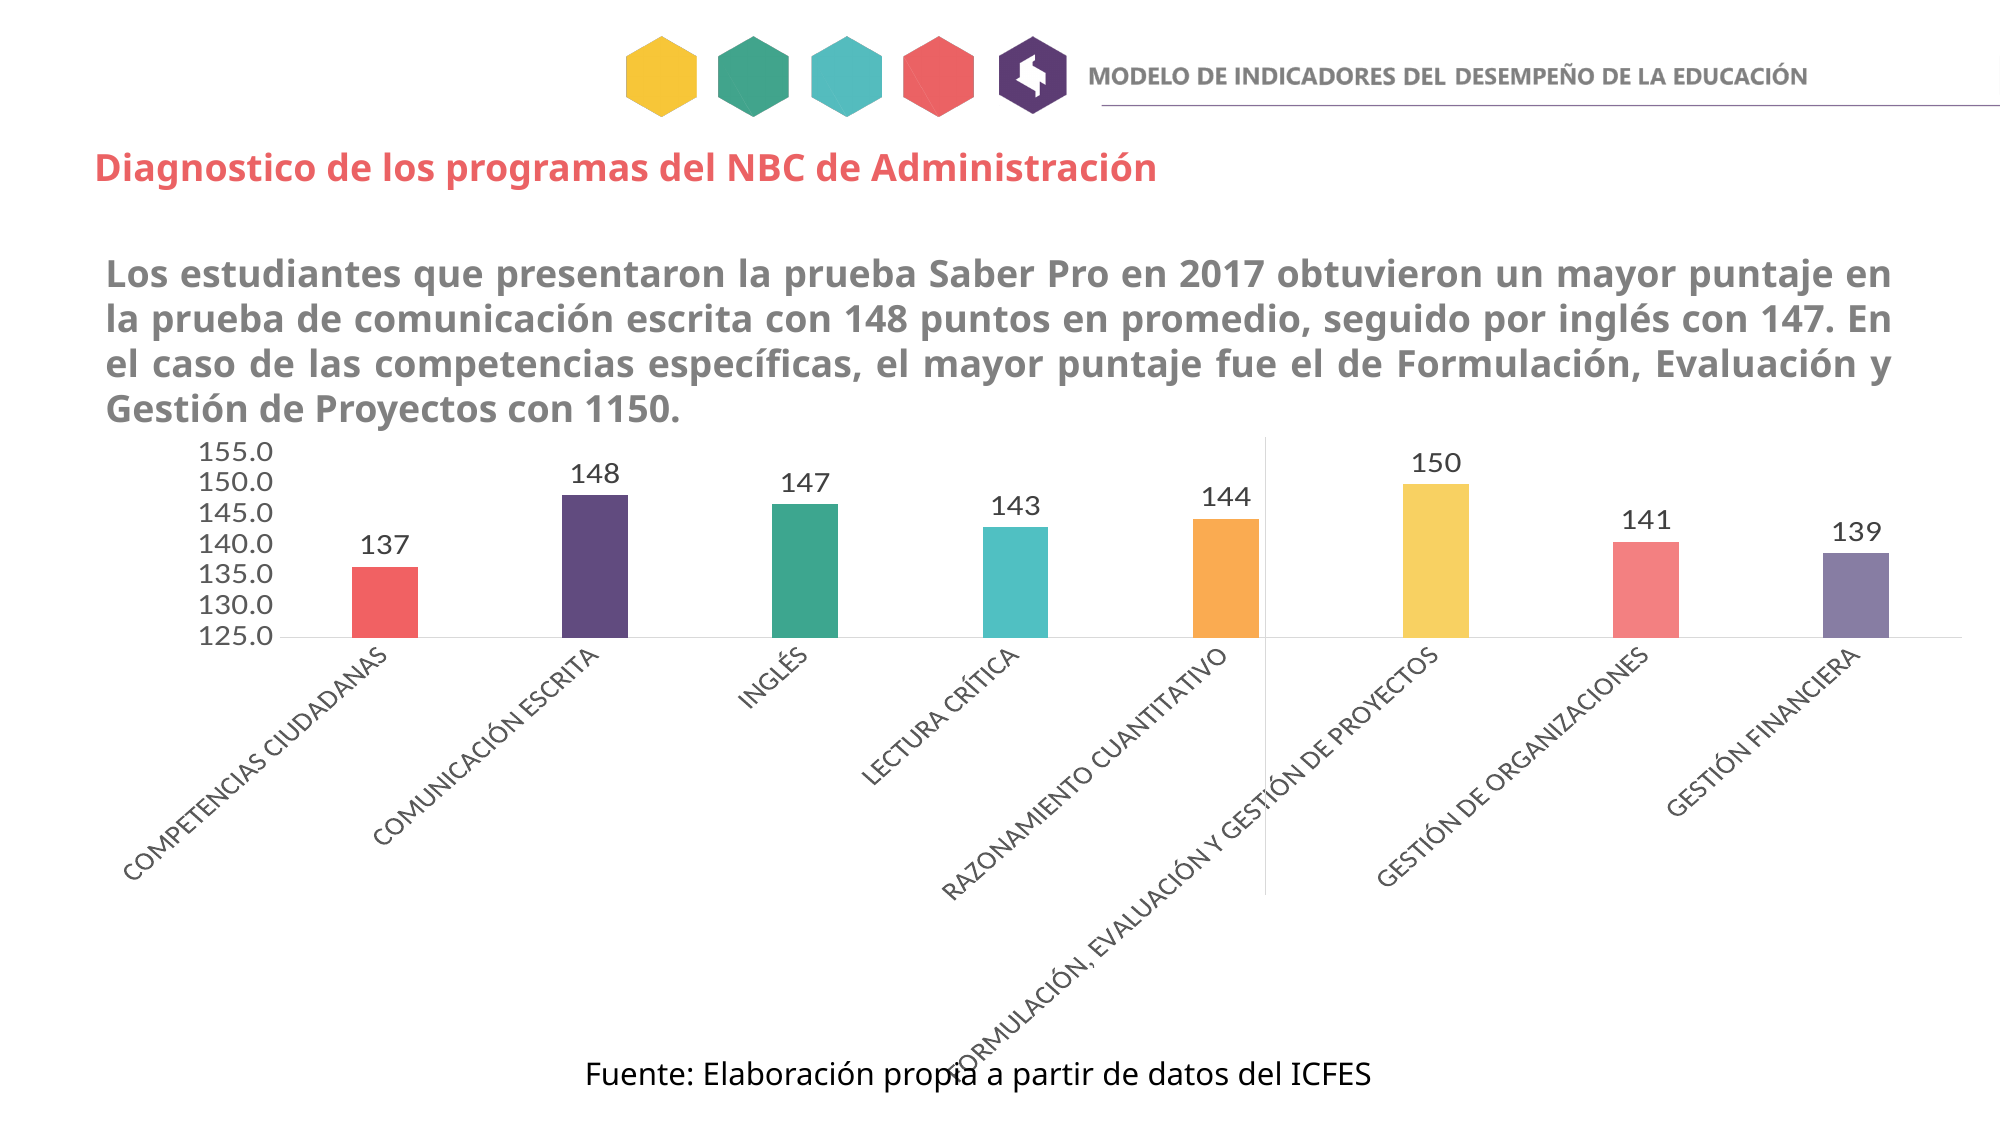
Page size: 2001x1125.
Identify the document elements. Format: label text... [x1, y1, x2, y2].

picture [999, 36, 2000, 115]
text_box Los estudiantes que presentaron la prueba Saber Pro en 2017 obtuvieron un mayor puntaje en la prueba de comunicación escrita con 148 puntos en promedio, seguido por inglés con 147. En el caso de las competencias específicas, el mayor puntaje fue el de Formulación, Evaluación y Gestión de Proyectos con 1150. [90, 242, 1910, 438]
picture [626, 36, 974, 117]
text_box Diagnostico de los programas del NBC de Administración [79, 136, 1790, 197]
text_box Fuente: Elaboración propia a partir de datos del ICFES [570, 1089, 1388, 1100]
chart [79, 438, 2000, 1089]
